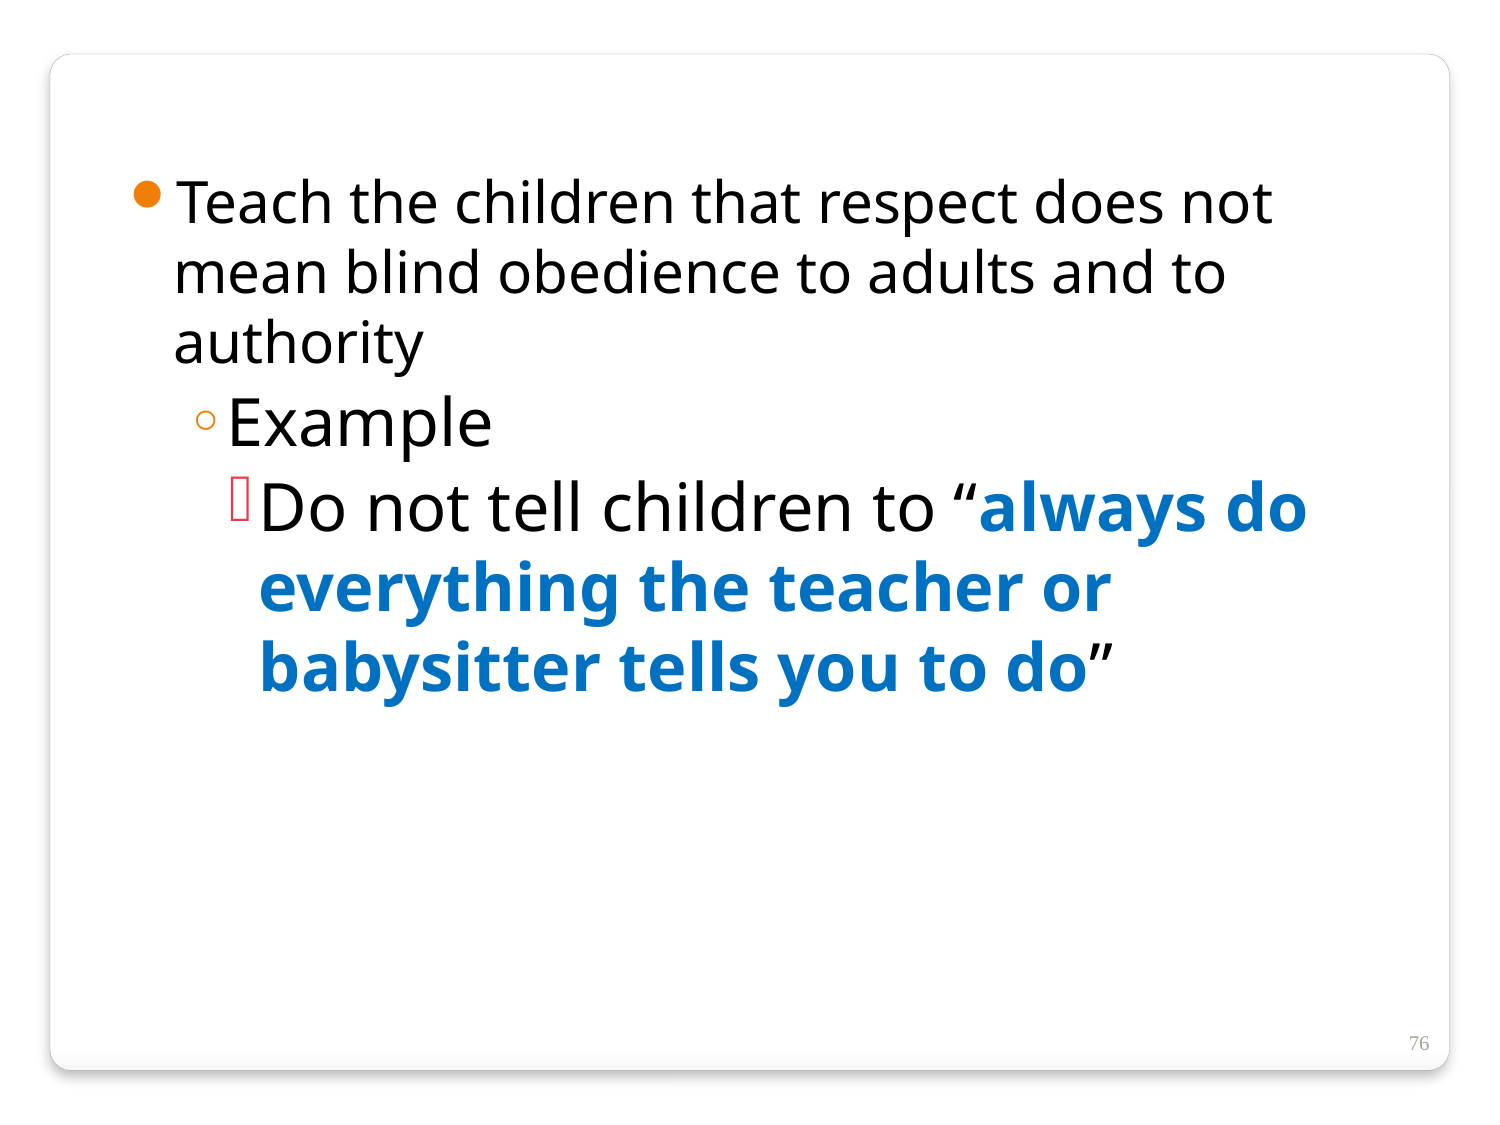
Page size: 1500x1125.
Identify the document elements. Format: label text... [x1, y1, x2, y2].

list Teach the children that respect does not mean blind obedience to adults and to authority Example Do not tell children to “always do everything the teacher or babysitter tells you to do” [99, 149, 1443, 837]
slide_number 76 [1369, 1002, 1445, 1063]
